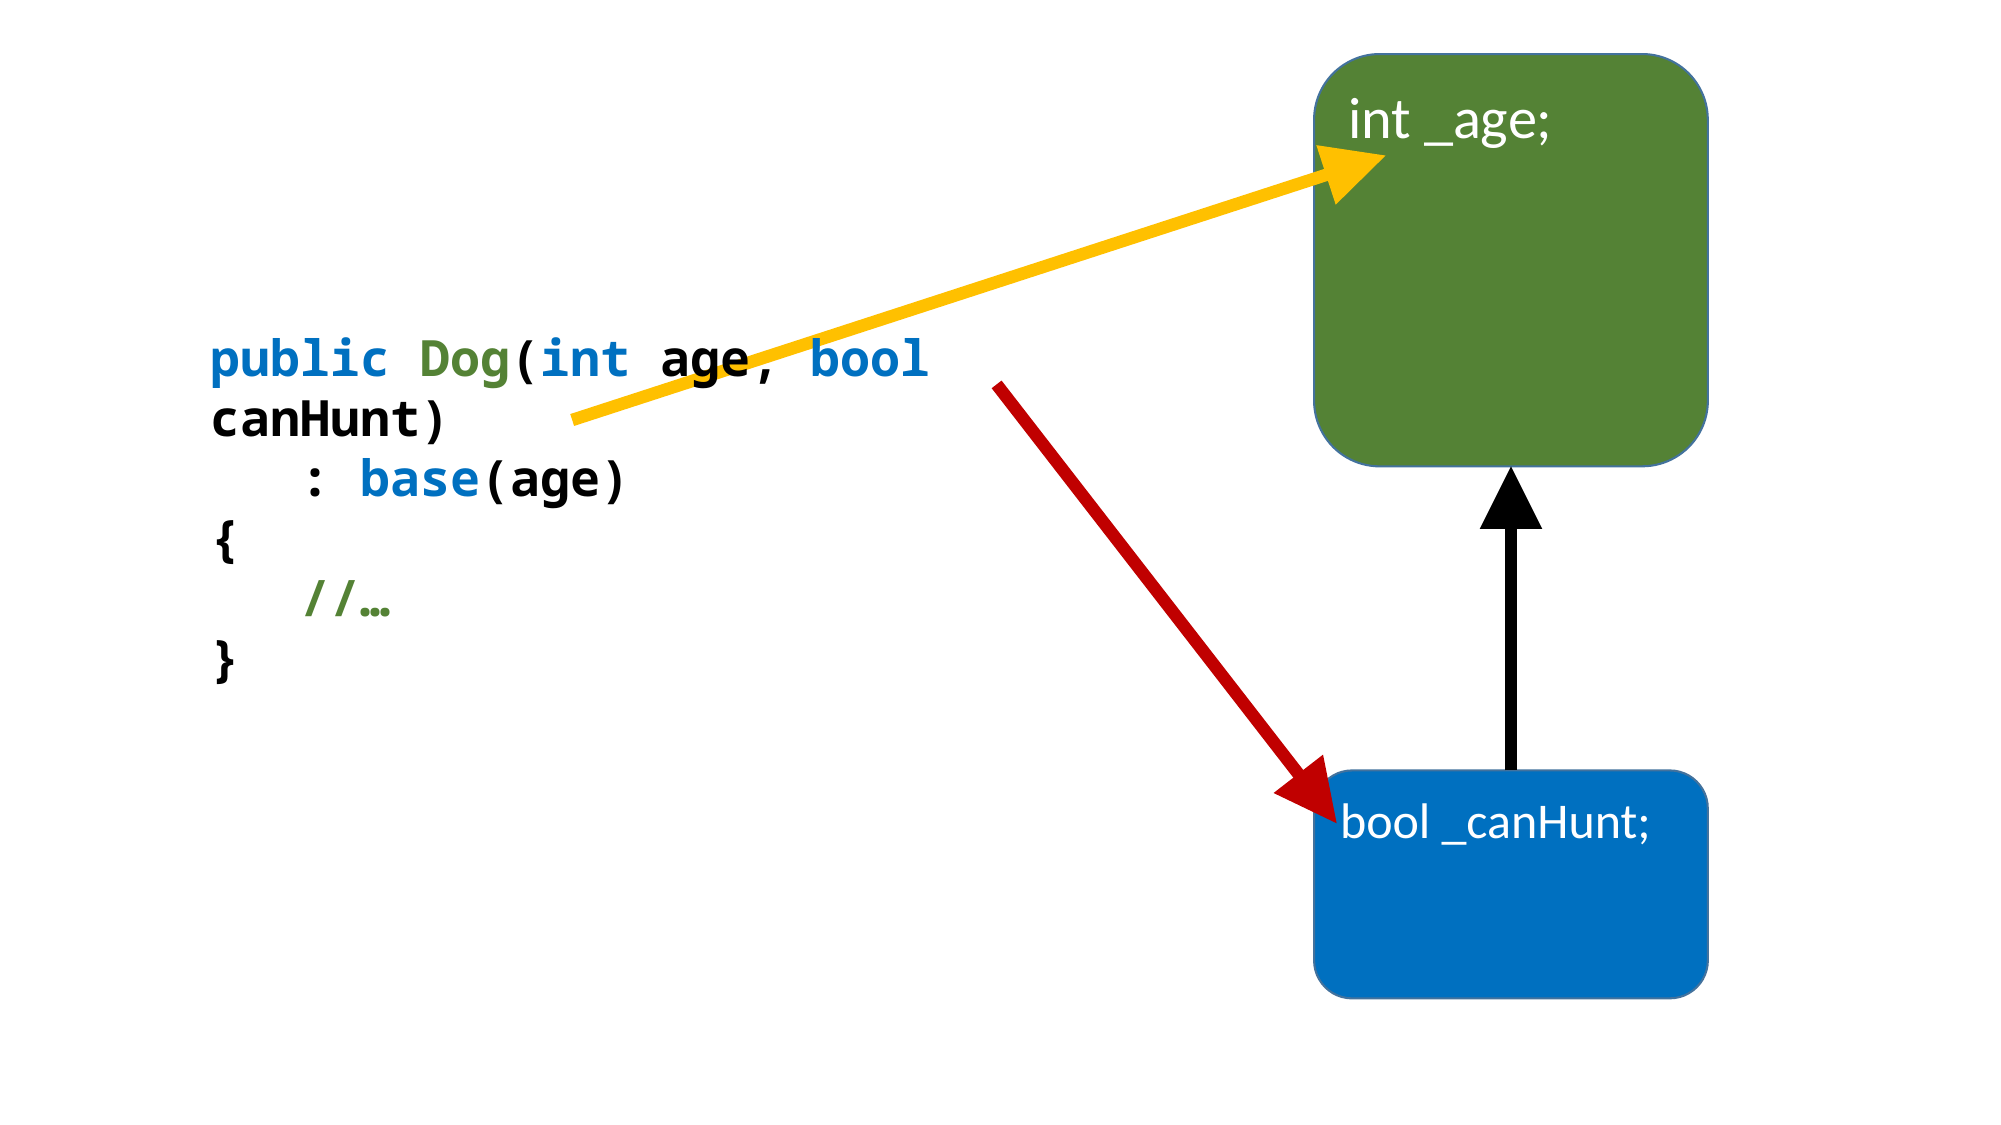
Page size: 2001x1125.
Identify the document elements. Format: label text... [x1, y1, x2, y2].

text_box public Dog(int age, bool canHunt) : base(age) { //… } [195, 318, 996, 694]
text_box bool _canHunt; [1313, 769, 1709, 1000]
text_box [572, 155, 1386, 420]
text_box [996, 384, 1337, 824]
text_box int _age; [1313, 53, 1709, 468]
